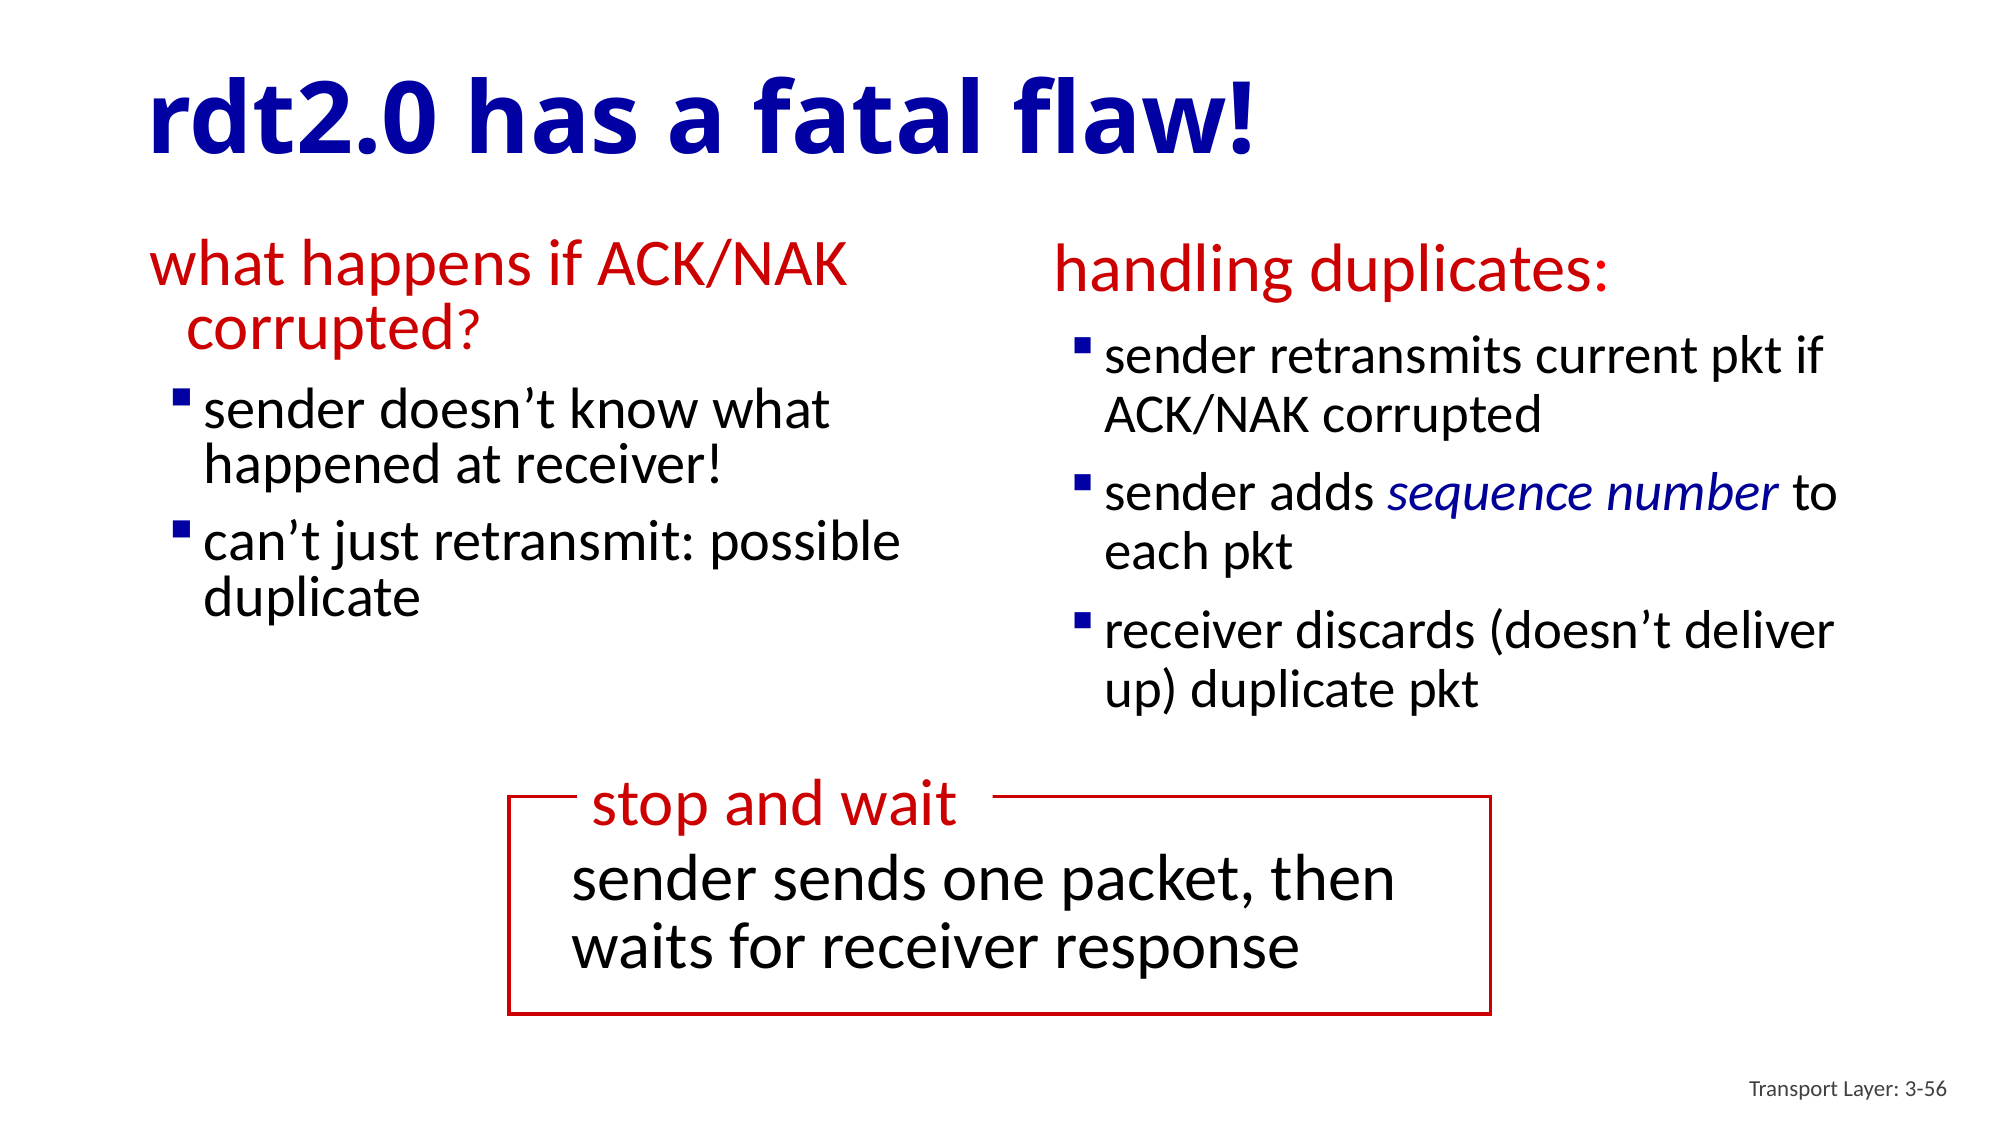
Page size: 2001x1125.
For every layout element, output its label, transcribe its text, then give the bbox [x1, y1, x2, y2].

text_box handling duplicates: sender retransmits current pkt if ACK/NAK corrupted sender adds sequence number to each pkt receiver discards (doesn’t deliver up) duplicate pkt [1018, 224, 1887, 728]
slide_number Transport Layer: 3-56 [1512, 1056, 1963, 1117]
title rdt2.0 has a fatal flaw! [131, 47, 1952, 195]
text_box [509, 750, 1491, 1015]
text_box what happens if ACK/NAK corrupted? sender doesn’t know what happened at receiver! can’t just retransmit: possible duplicate [113, 227, 1069, 990]
